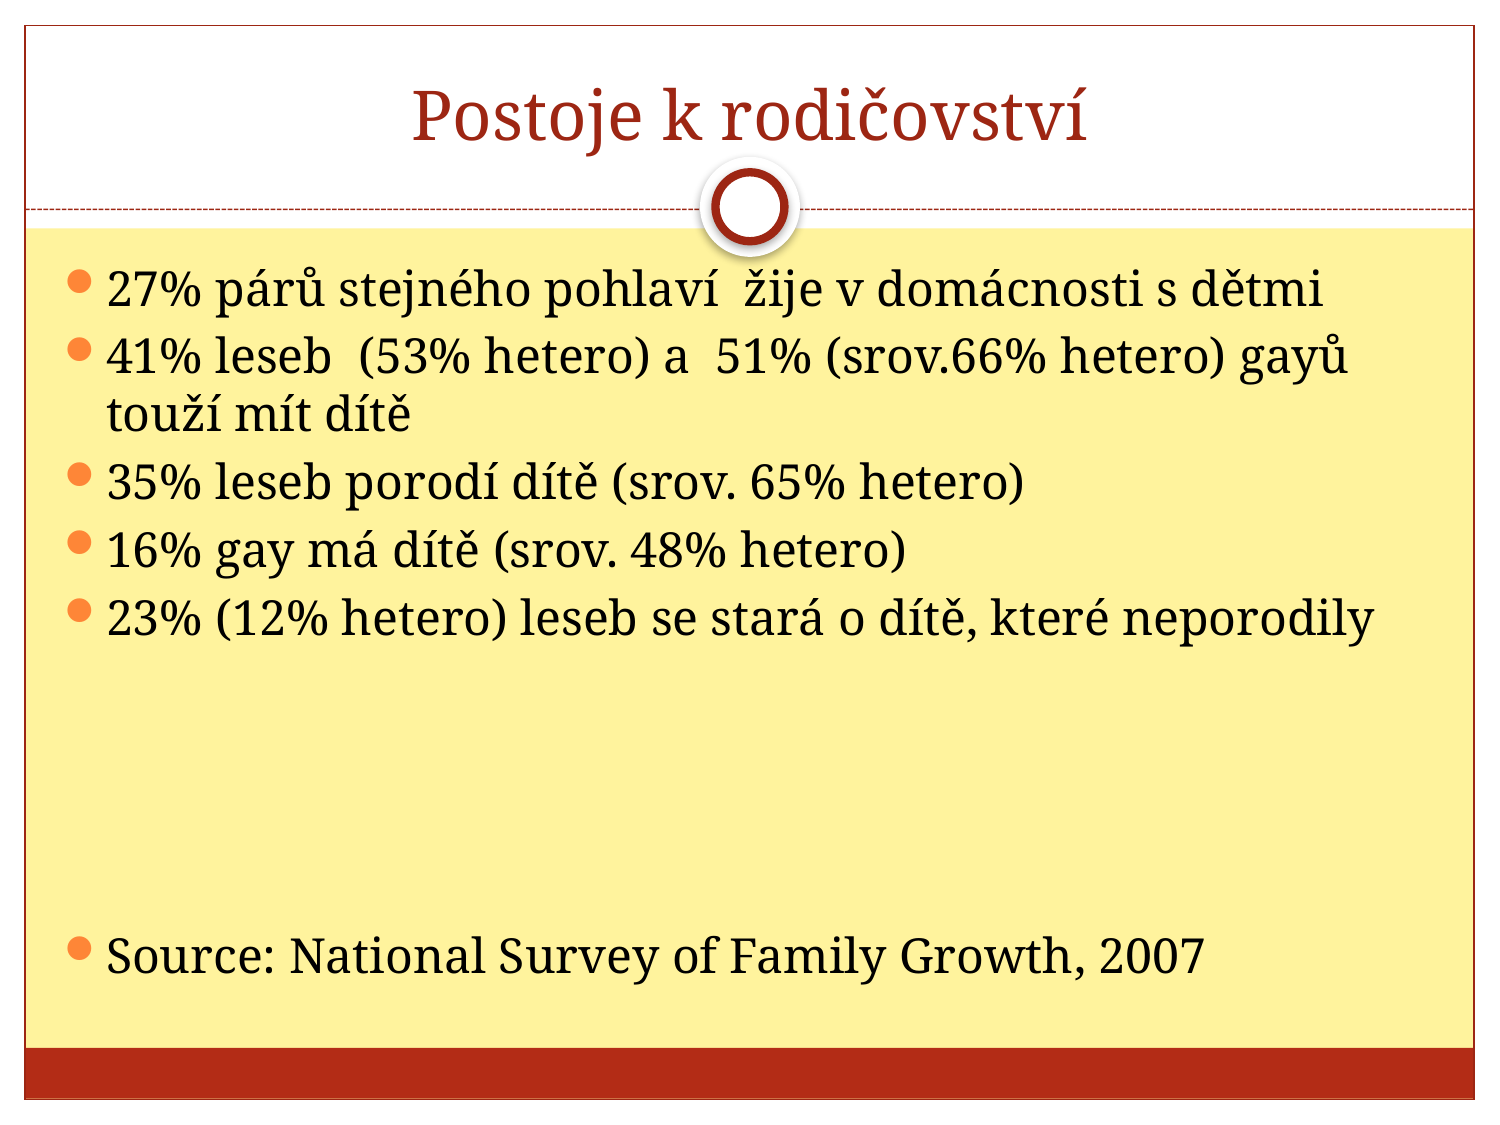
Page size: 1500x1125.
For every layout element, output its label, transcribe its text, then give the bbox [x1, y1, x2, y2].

title Postoje k rodičovství [49, 37, 1450, 162]
list 27% párů stejného pohlaví žije v domácnosti s dětmi 41% leseb (53% hetero) a 51% (srov.66% hetero) gayů touží mít dítě 35% leseb porodí dítě (srov. 65% hetero) 16% gay má dítě (srov. 48% hetero) 23% (12% hetero) leseb se stará o dítě, které neporodily Source: National Survey of Family Growth, 2007 [49, 250, 1445, 1001]
